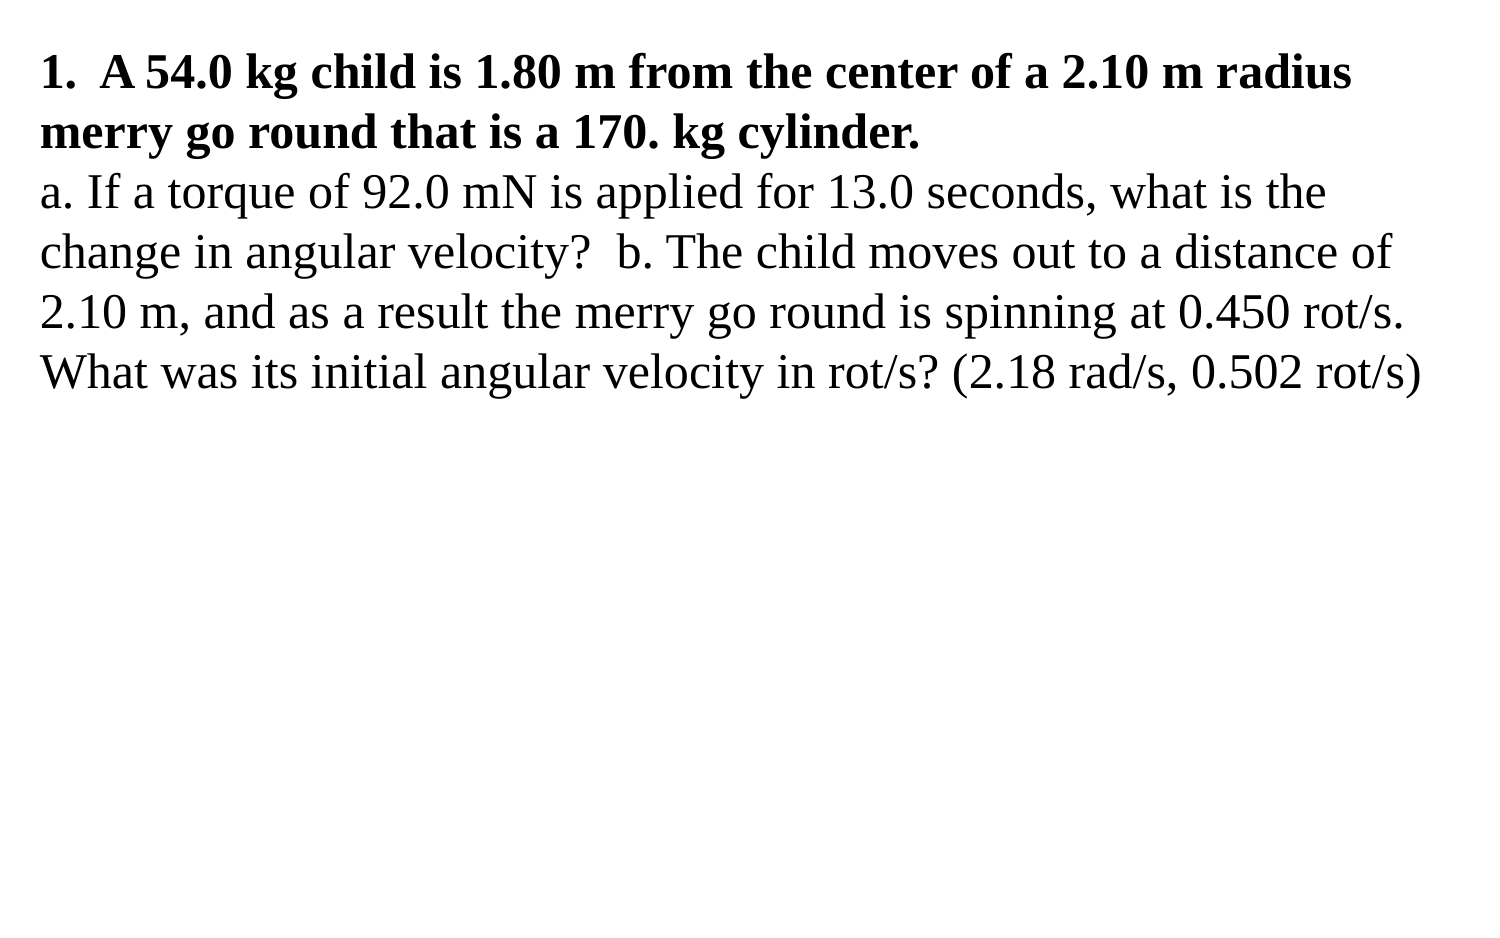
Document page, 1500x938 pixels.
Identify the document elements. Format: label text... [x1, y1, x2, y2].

text_box 1. A 54.0 kg child is 1.80 m from the center of a 2.10 m radius merry go round that is a 170. kg cylinder. a. If a torque of 92.0 mN is applied for 13.0 seconds, what is the change in angular velocity? b. The child moves out to a distance of 2.10 m, and as a result the merry go round is spinning at 0.450 rot/s. What was its initial angular velocity in rot/s? (2.18 rad/s, 0.502 rot/s) [24, 31, 1475, 406]
